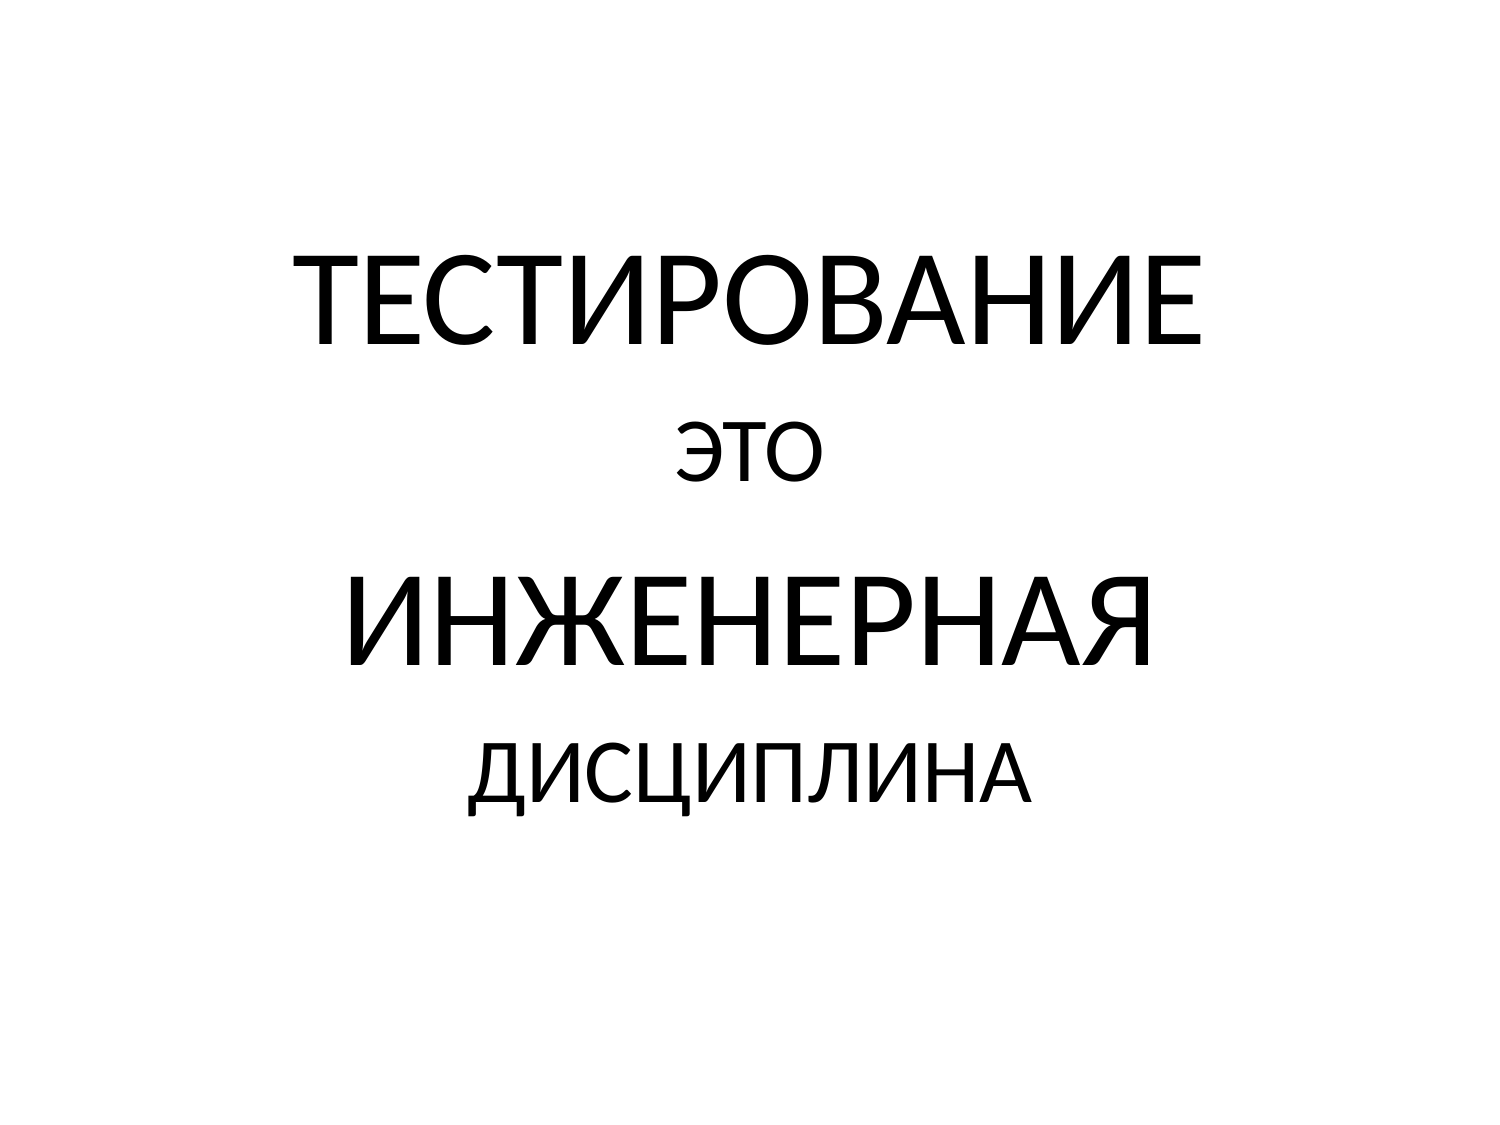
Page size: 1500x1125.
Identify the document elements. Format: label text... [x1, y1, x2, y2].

list ТЕСТИРОВАНИЕ ЭТО ИНЖЕНЕРНАЯ ДИСЦИПЛИНА [75, 199, 1425, 1005]
